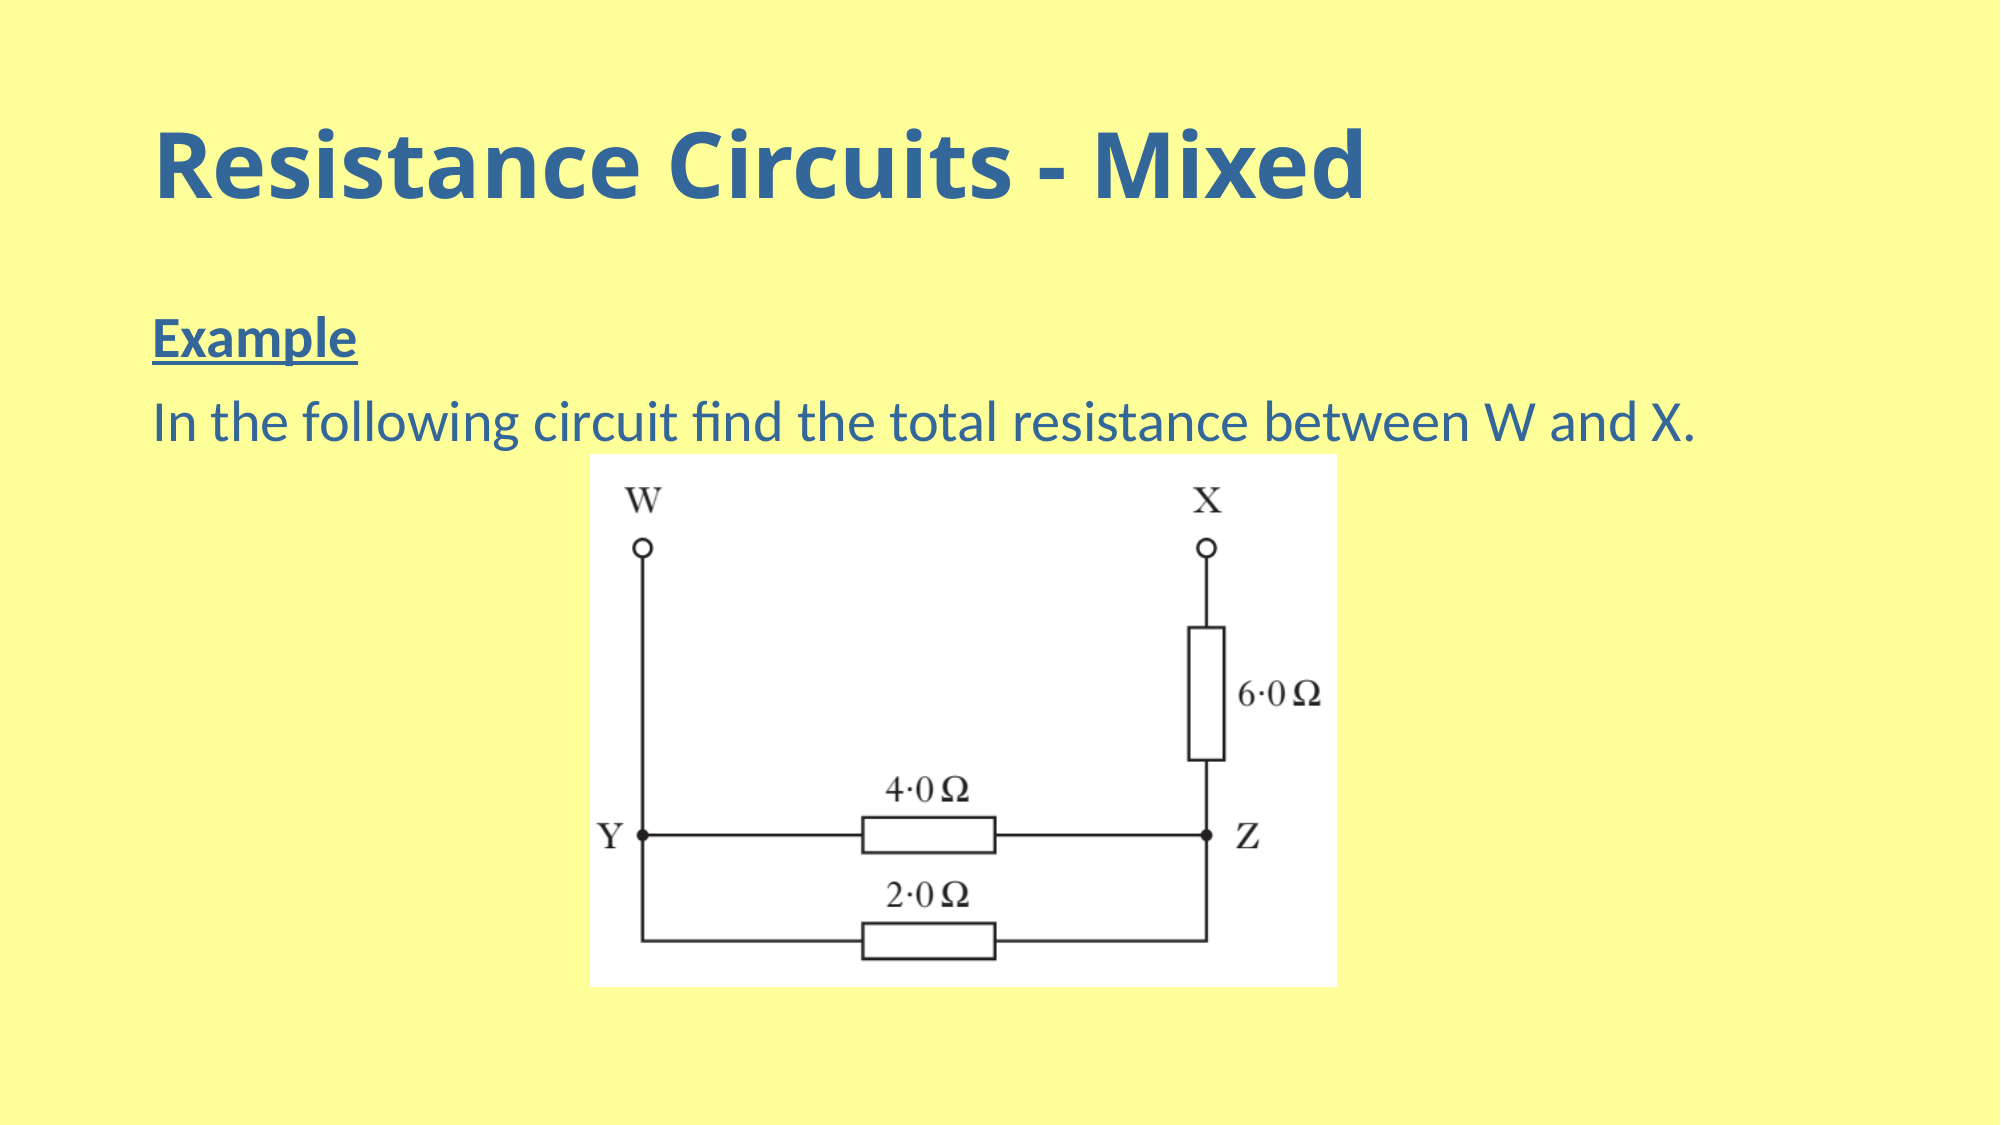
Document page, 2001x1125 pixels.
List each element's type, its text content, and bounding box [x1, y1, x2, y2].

list Example In the following circuit find the total resistance between W and X. [137, 299, 1863, 1014]
title Resistance Circuits - Mixed [137, 59, 1863, 278]
picture [590, 454, 1337, 987]
